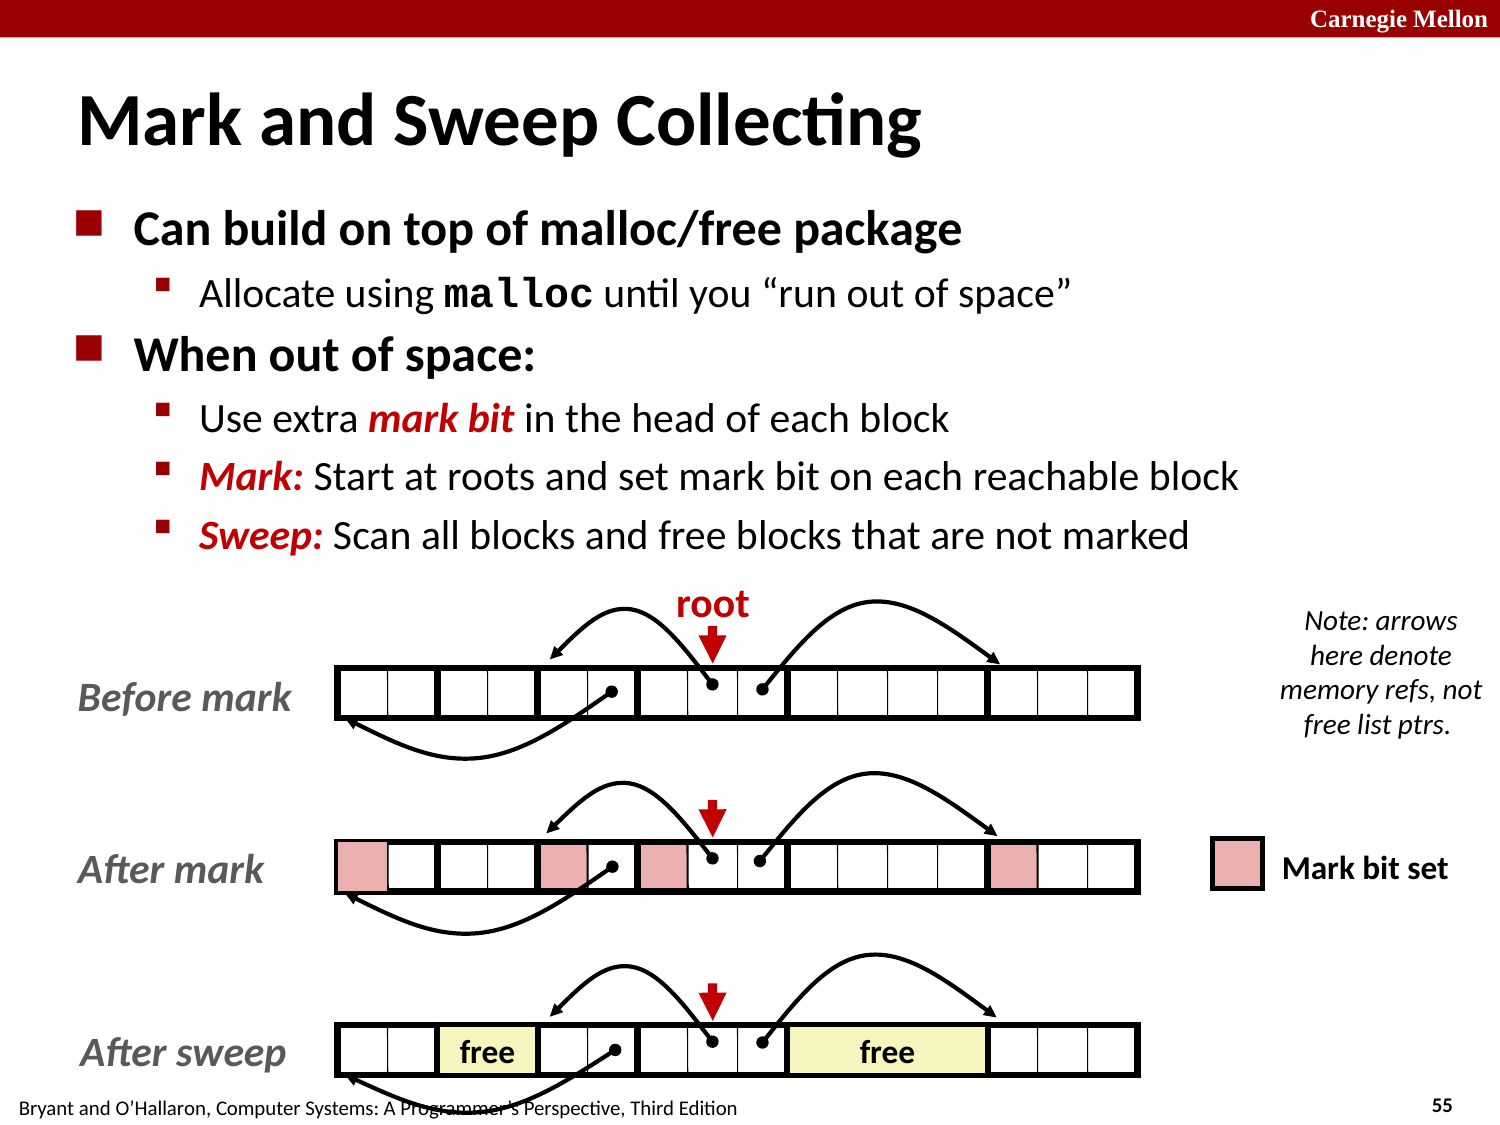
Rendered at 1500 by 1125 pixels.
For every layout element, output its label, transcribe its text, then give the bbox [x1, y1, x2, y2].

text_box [61, 770, 1466, 938]
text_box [62, 950, 1138, 1117]
title Mark and Sweep Collecting [62, 74, 1236, 170]
list Can build on top of malloc/free package Allocate using malloc until you “run out of space” When out of space: Use extra mark bit in the head of each block Mark: Start at roots and set mark bit on each reachable block Sweep: Scan all blocks and free blocks that are not marked [61, 192, 1426, 567]
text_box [61, 567, 1500, 763]
